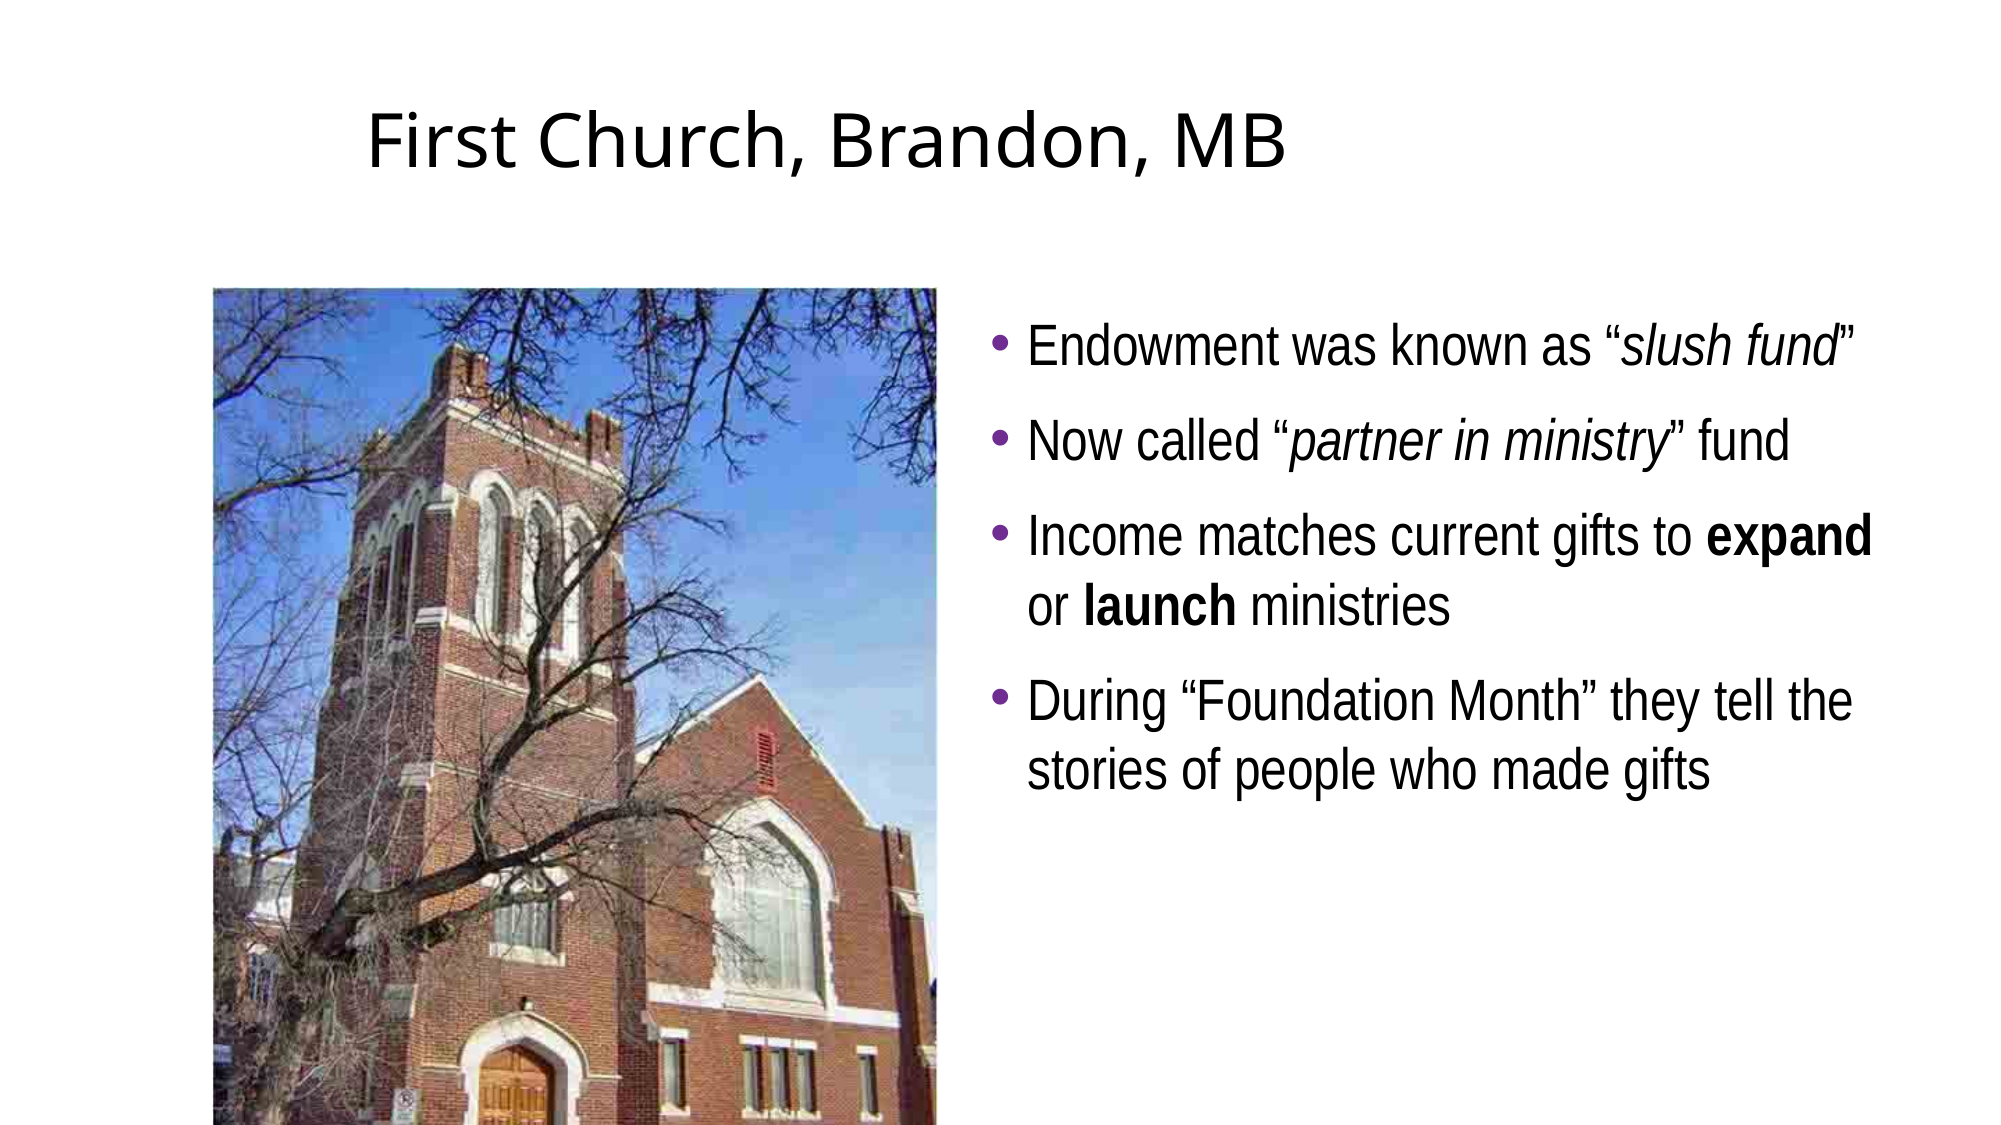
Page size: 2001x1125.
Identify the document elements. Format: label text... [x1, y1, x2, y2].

list Endowment was known as “slush fund” Now called “partner in ministry” fund Income matches current gifts to expand or launch ministries During “Foundation Month” they tell the stories of people who made gifts [975, 299, 1895, 1125]
title First Church, Brandon, MB [350, 50, 1663, 238]
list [211, 287, 938, 1125]
